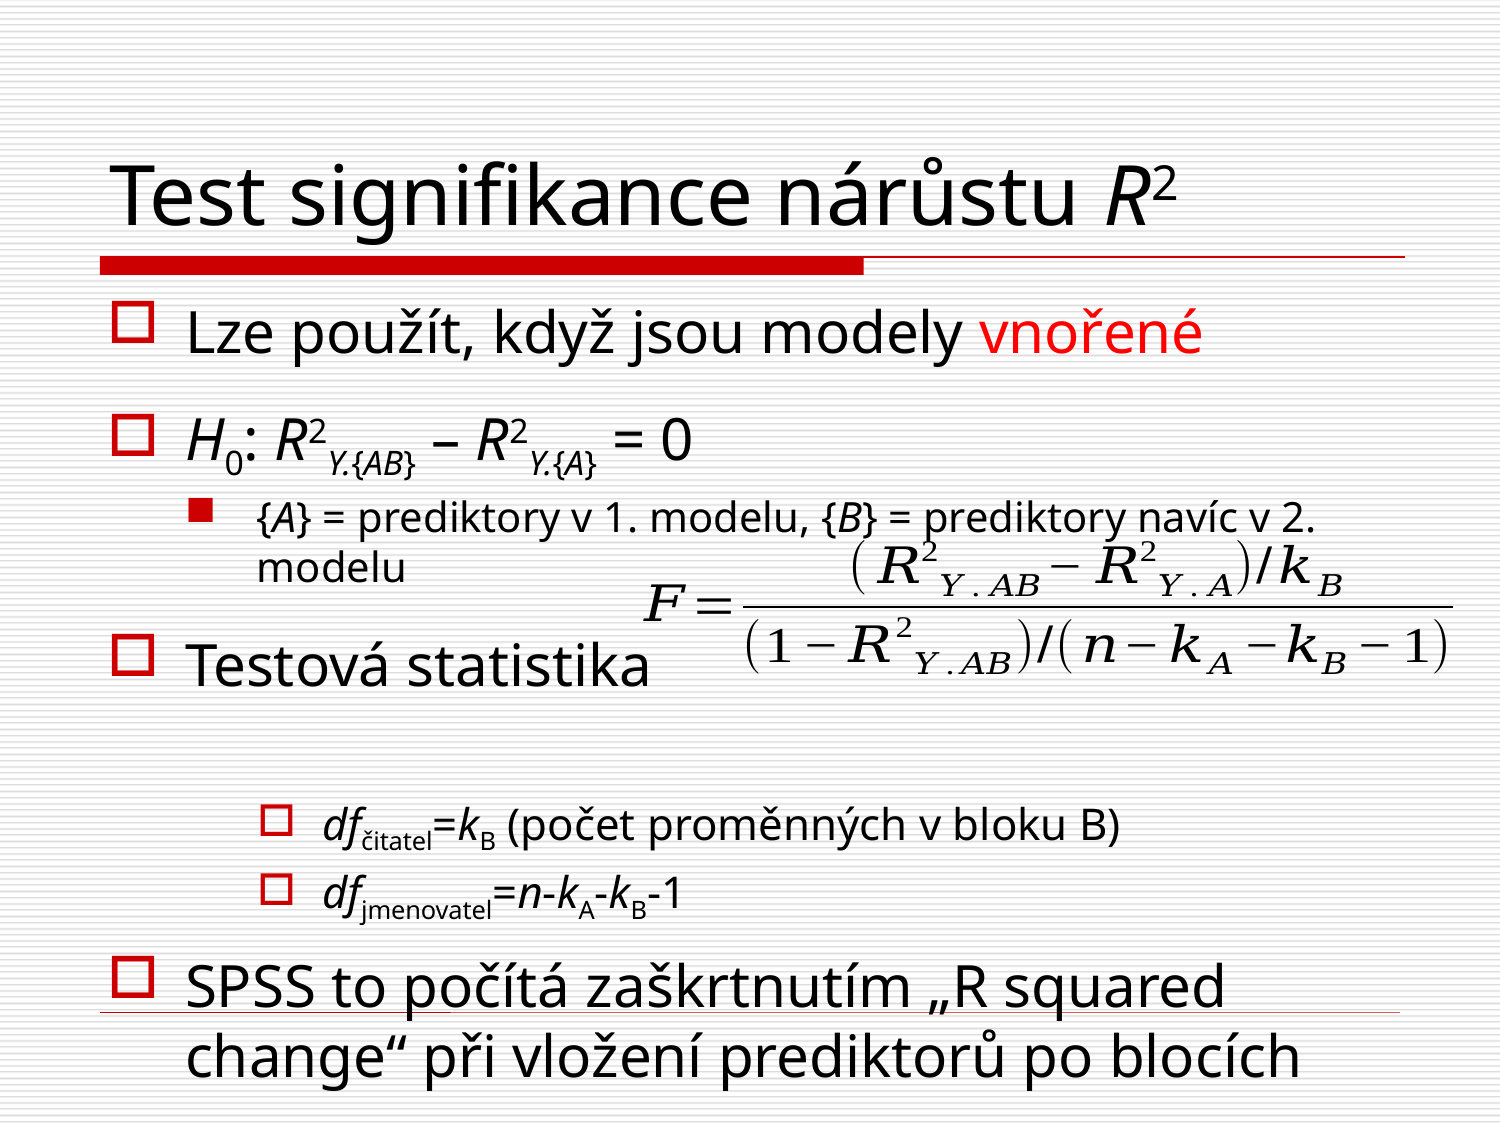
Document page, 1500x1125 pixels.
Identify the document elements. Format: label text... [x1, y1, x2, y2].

title Test signifikance nárůstu R2 [94, 50, 1407, 250]
list Lze použít, když jsou modely vnořené H0: R2Y.{AB} – R2Y.{A} = 0 {A} = prediktory v 1. modelu, {B} = prediktory navíc v 2. modelu Testová statistika dfčitatel=kB (počet proměnných v bloku B) dfjmenovatel=n-kA-kB-1 SPSS to počítá zaškrtnutím „R squared change“ při vložení prediktorů po blocích [92, 287, 1459, 988]
picture [0, 0, 1500, 1125]
